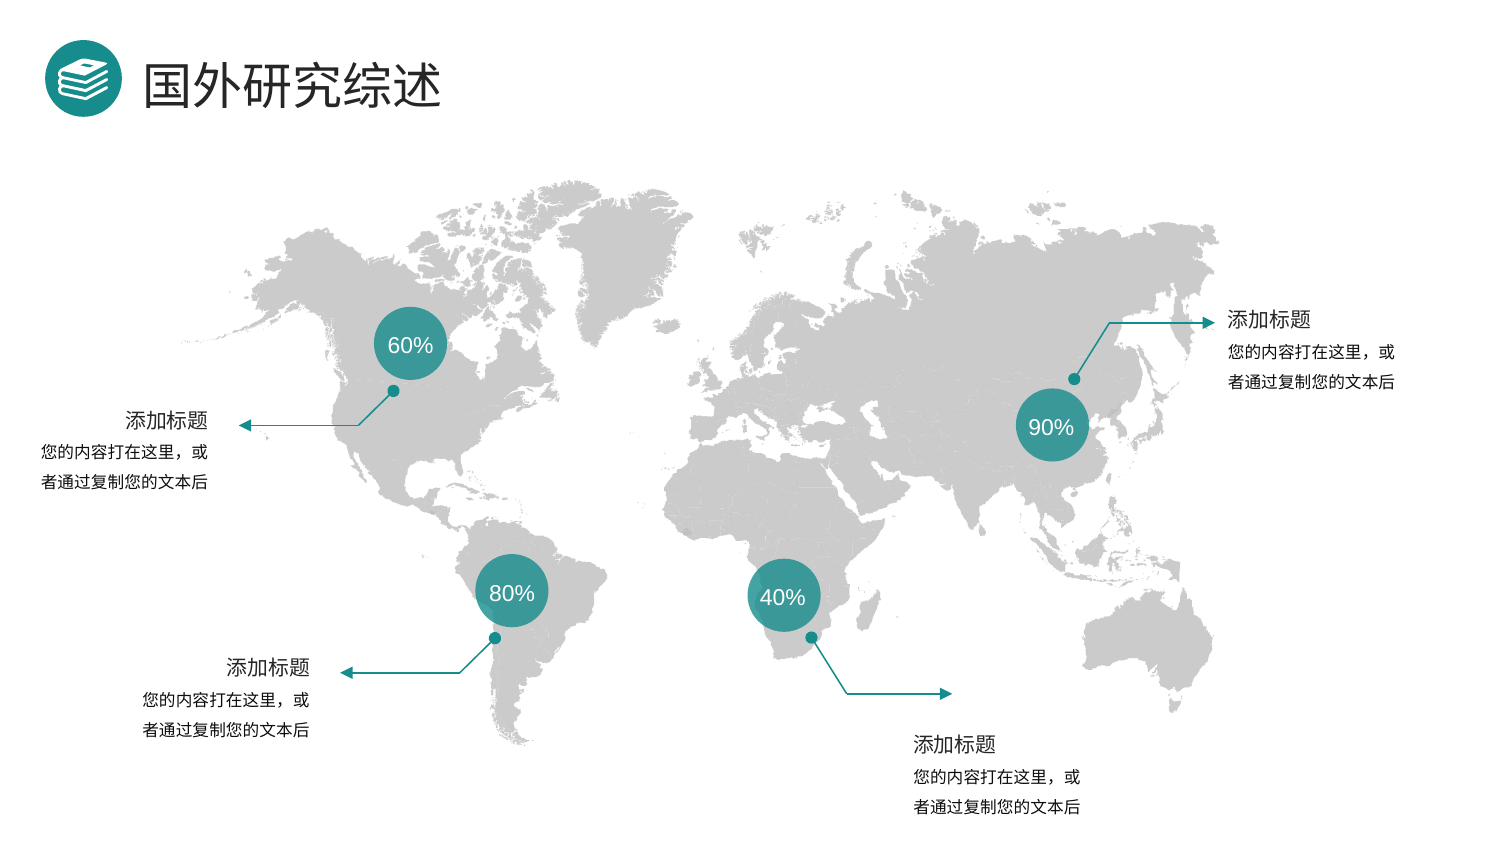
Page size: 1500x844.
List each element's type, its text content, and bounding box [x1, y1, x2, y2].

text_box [372, 306, 450, 380]
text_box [123, 634, 495, 749]
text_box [180, 180, 1220, 746]
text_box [811, 637, 1100, 826]
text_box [744, 558, 822, 632]
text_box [473, 554, 551, 628]
text_box 国外研究综述 [128, 47, 473, 123]
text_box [1012, 388, 1090, 462]
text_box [45, 40, 122, 117]
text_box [1074, 286, 1418, 401]
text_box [20, 387, 394, 502]
